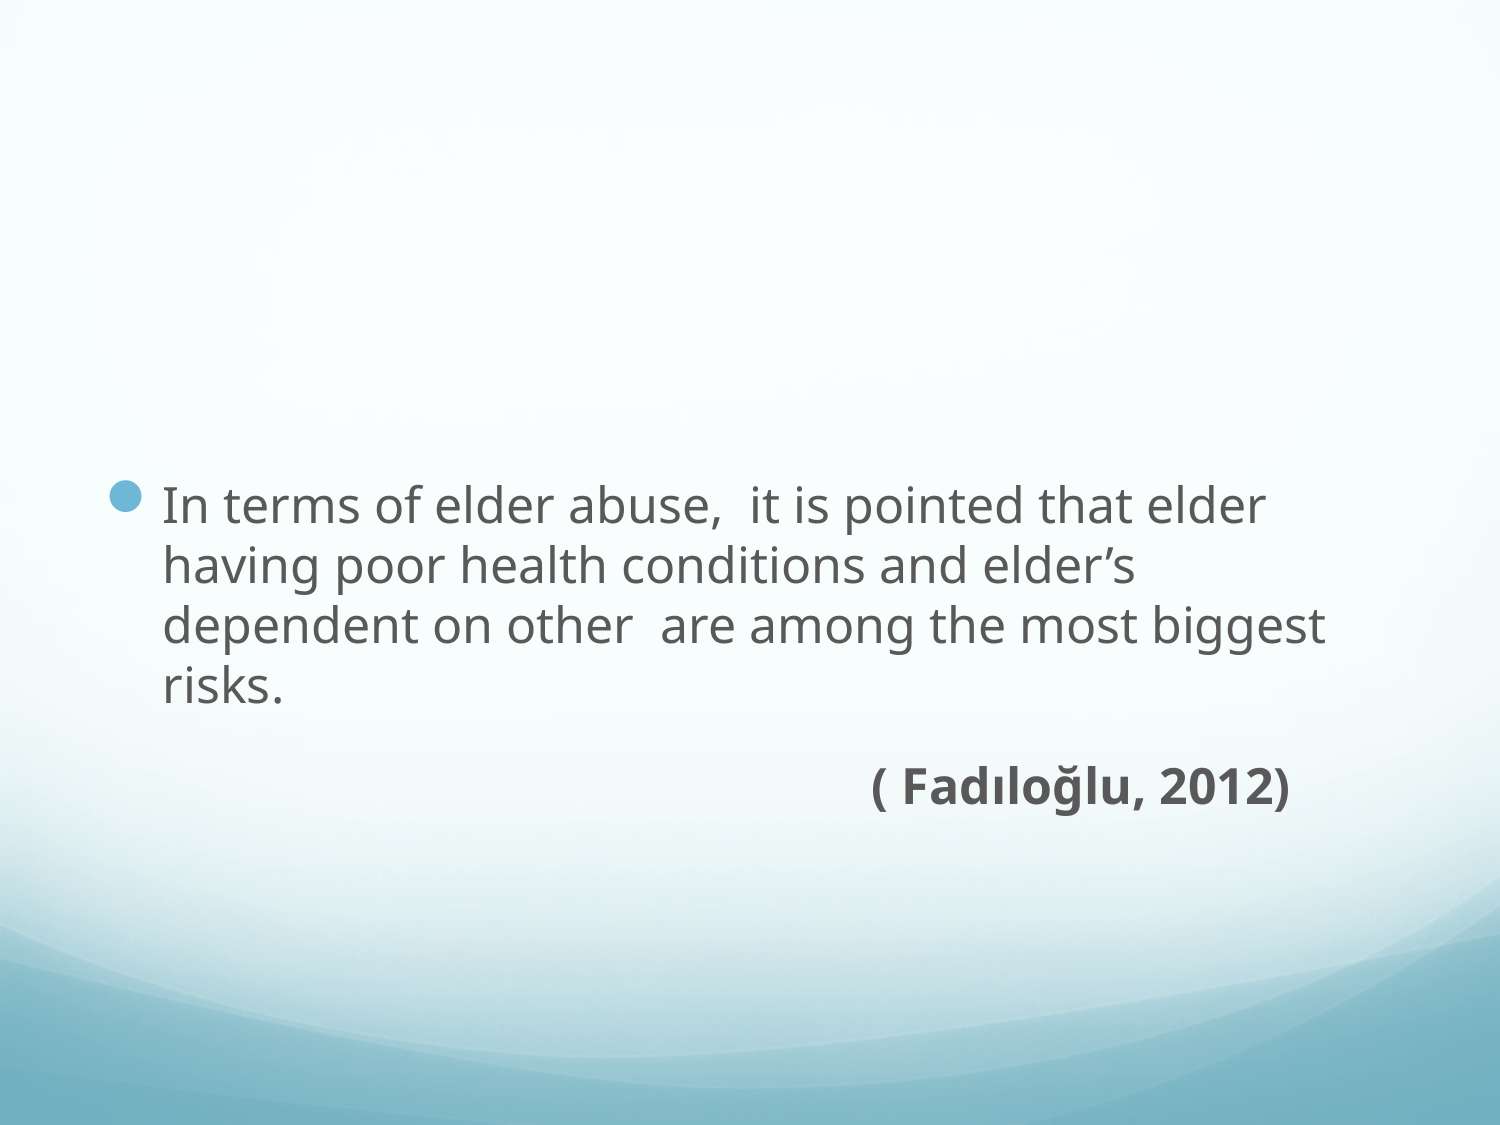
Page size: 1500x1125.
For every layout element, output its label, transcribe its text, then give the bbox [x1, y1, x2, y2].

list In terms of elder abuse, it is pointed that elder having poor health conditions and elder’s dependent on other are among the most biggest risks. ( Fadıloğlu, 2012) [90, 262, 1410, 975]
